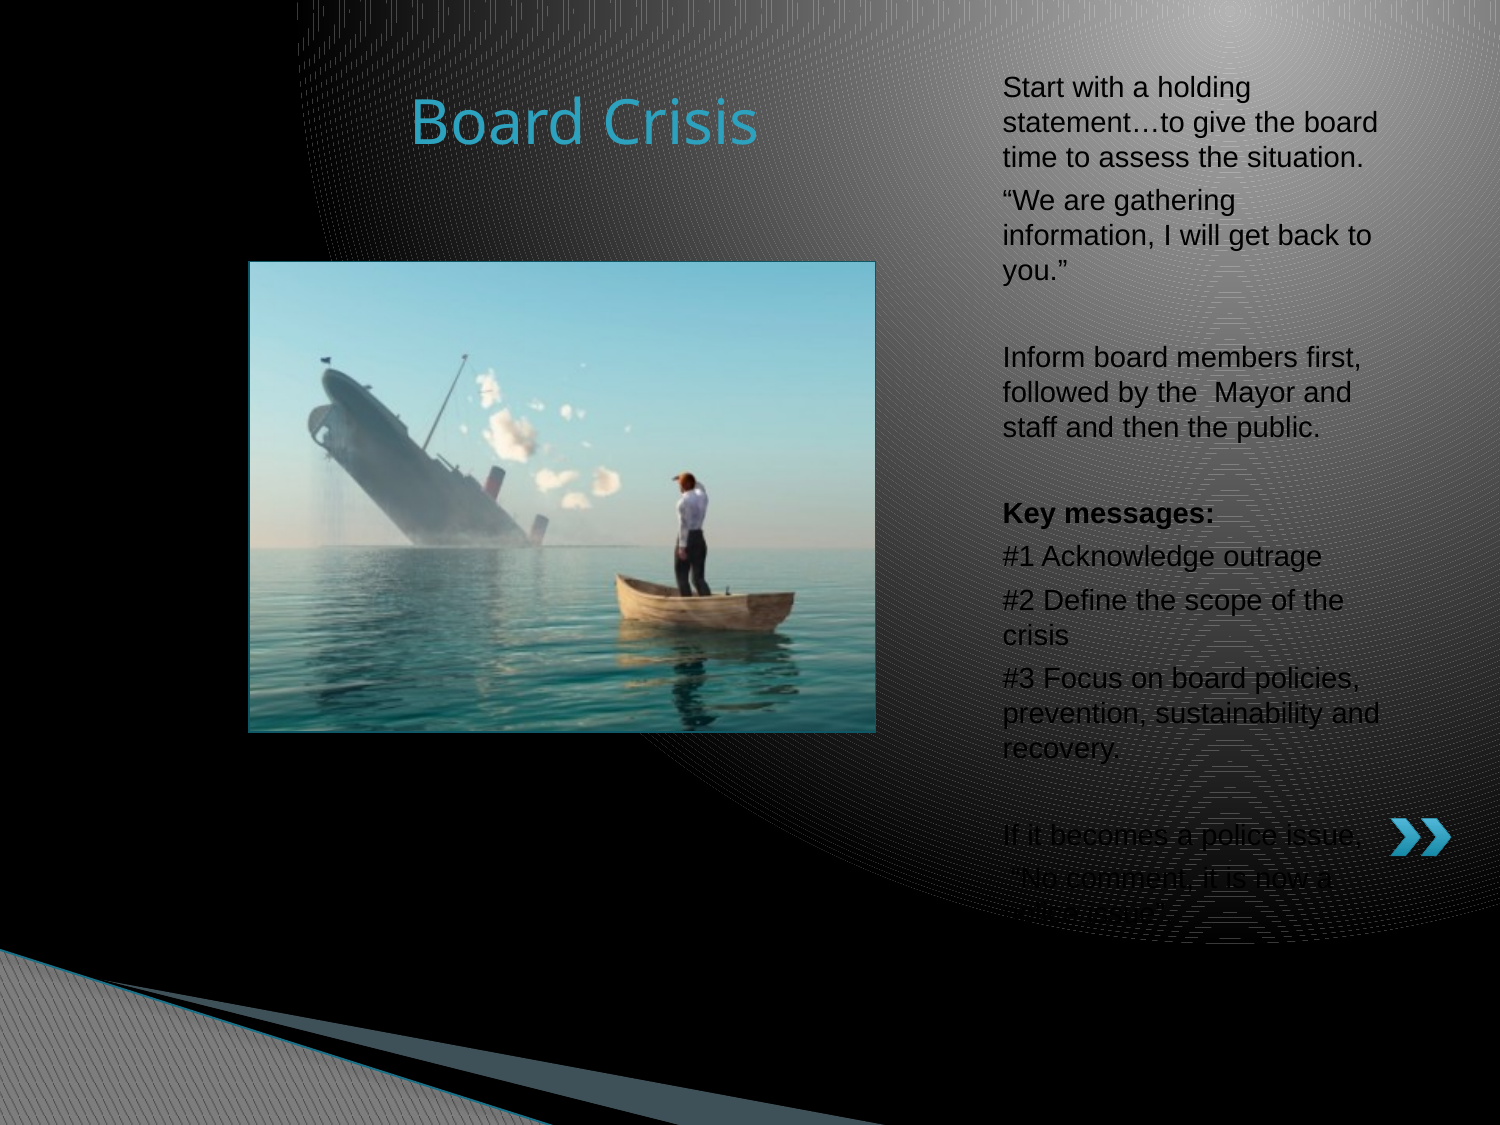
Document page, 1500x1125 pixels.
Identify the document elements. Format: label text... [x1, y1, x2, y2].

picture [249, 262, 876, 732]
title Board Crisis [275, 75, 775, 188]
list Start with a holding statement…to give the board time to assess the situation. “We are gathering information, I will get back to you.” Inform board members first, followed by the Mayor and staff and then the public. Key messages: #1 Acknowledge outrage #2 Define the scope of the crisis #3 Focus on board policies, prevention, sustainability and recovery. If it becomes a police issue, “No comment, it is now a police issue”. AND SAY NO MORE [987, 24, 1403, 1063]
picture [0, 952, 543, 1125]
